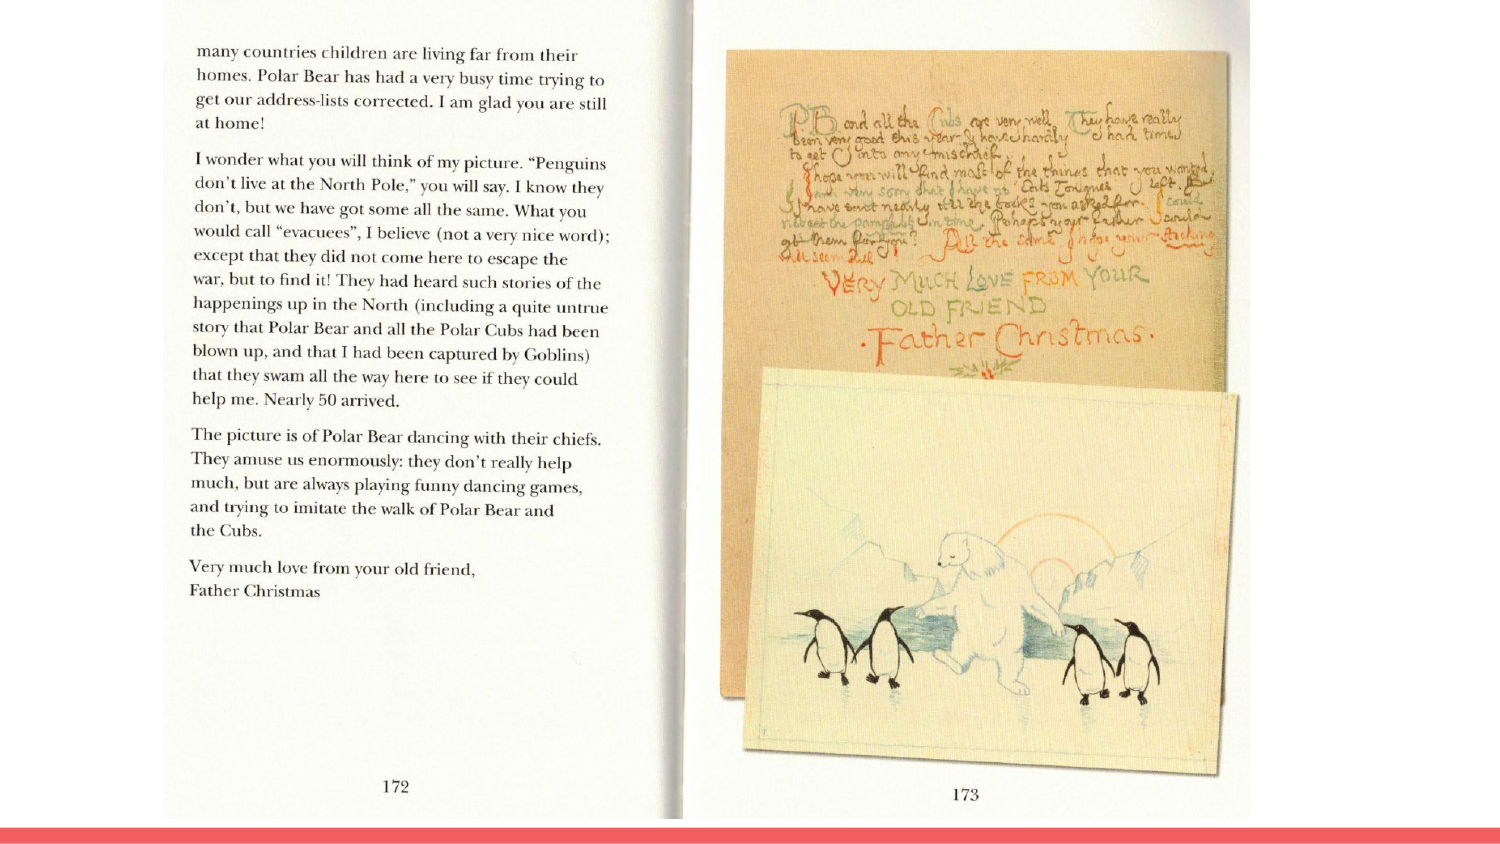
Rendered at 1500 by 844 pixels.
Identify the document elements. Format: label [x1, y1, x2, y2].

picture [163, 0, 1250, 844]
